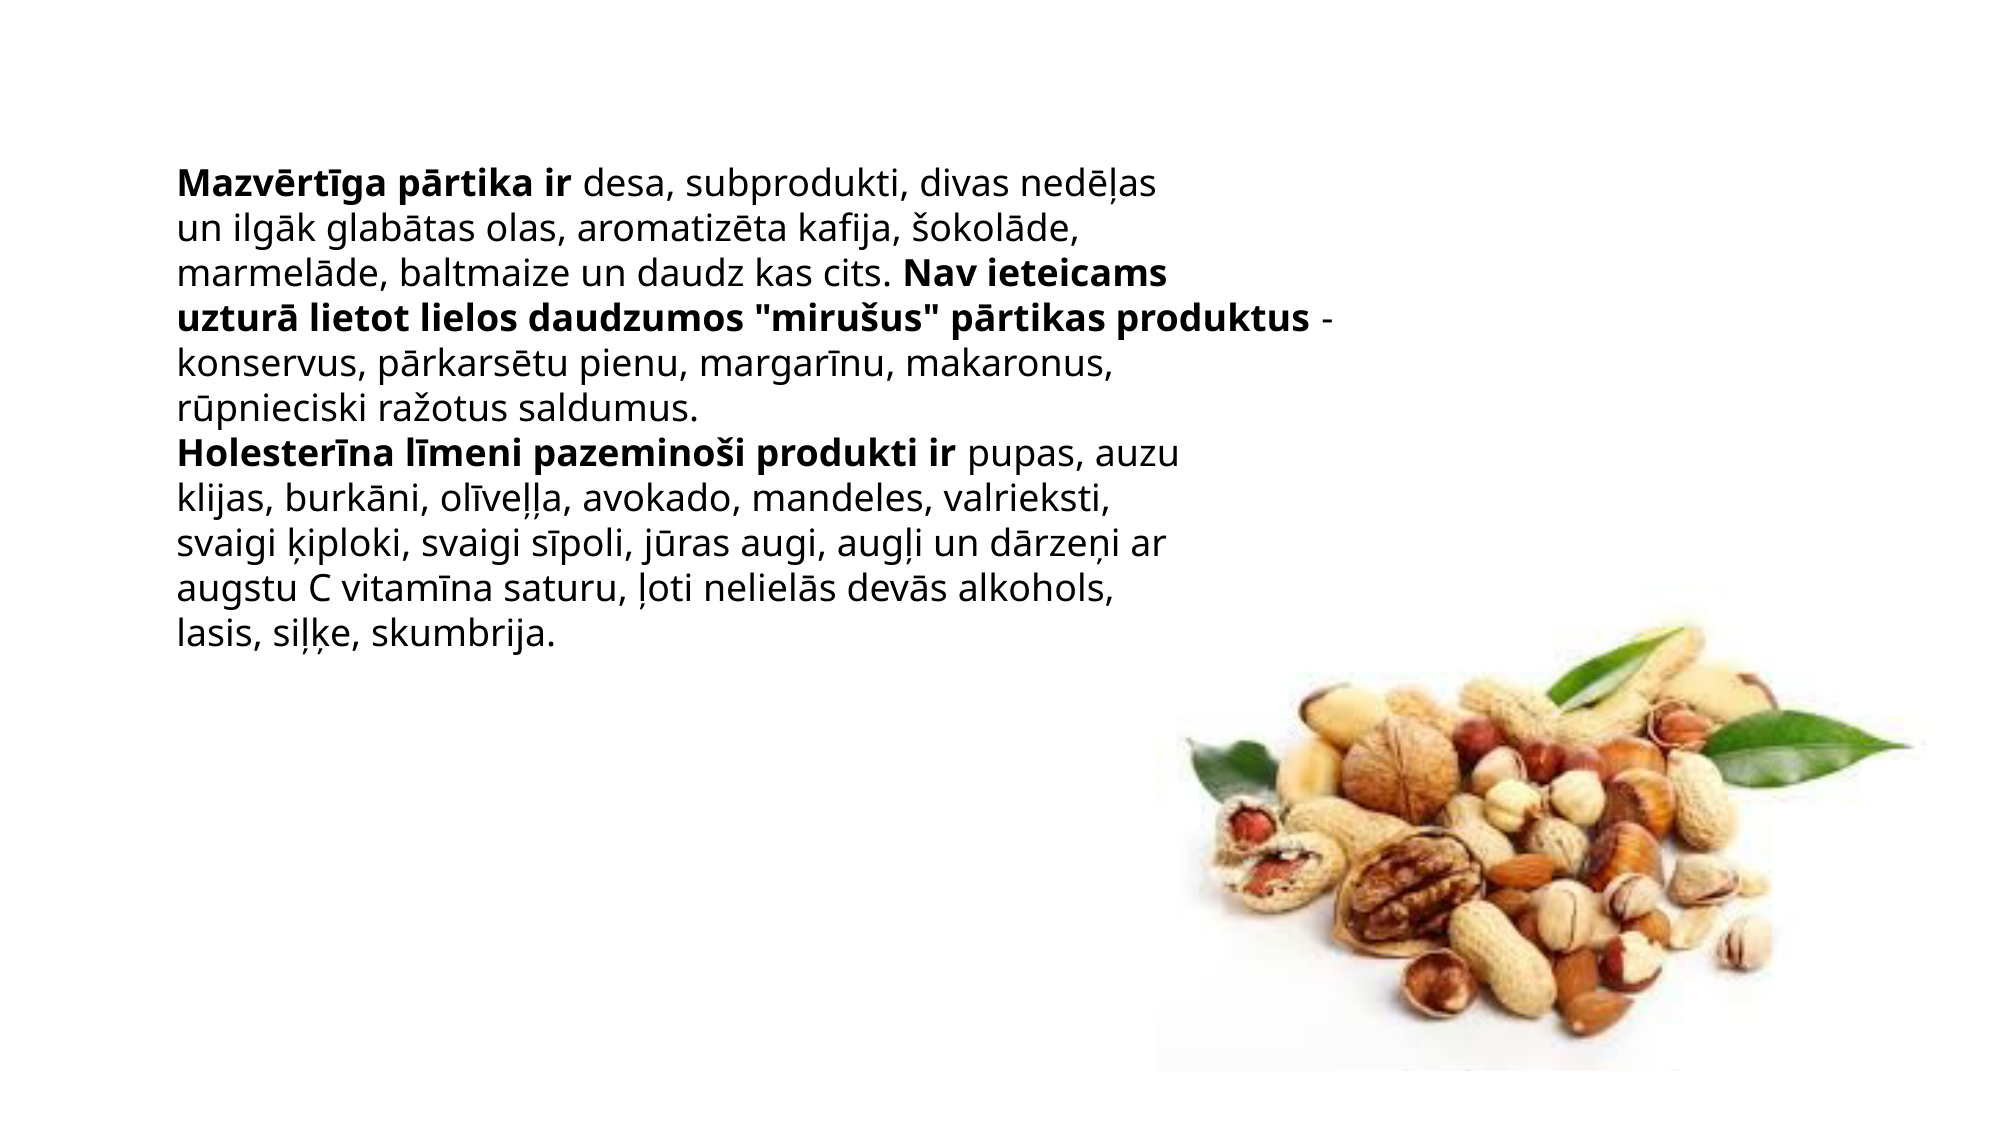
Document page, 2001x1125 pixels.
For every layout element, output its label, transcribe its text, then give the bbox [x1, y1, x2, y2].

text_box Mazvērtīga pārtika ir desa, subprodukti, divas nedēļas un ilgāk glabātas olas, aromatizēta kafija, šokolāde, marmelāde, baltmaize un daudz kas cits. Nav ieteicams uzturā lietot lielos daudzumos "mirušus" pārtikas produktus - konservus, pārkarsētu pienu, margarīnu, makaronus, rūpnieciski ražotus saldumus. Holesterīna līmeni pazeminoši produkti ir pupas, auzu klijas, burkāni, olīveļļa, avokado, mandeles, valrieksti, svaigi ķiploki, svaigi sīpoli, jūras augi, augļi un dārzeņi ar augstu C vitamīna saturu, ļoti nelielās devās alkohols, lasis, siļķe, skumbrija. [161, 151, 1500, 662]
picture [1156, 584, 1935, 1071]
